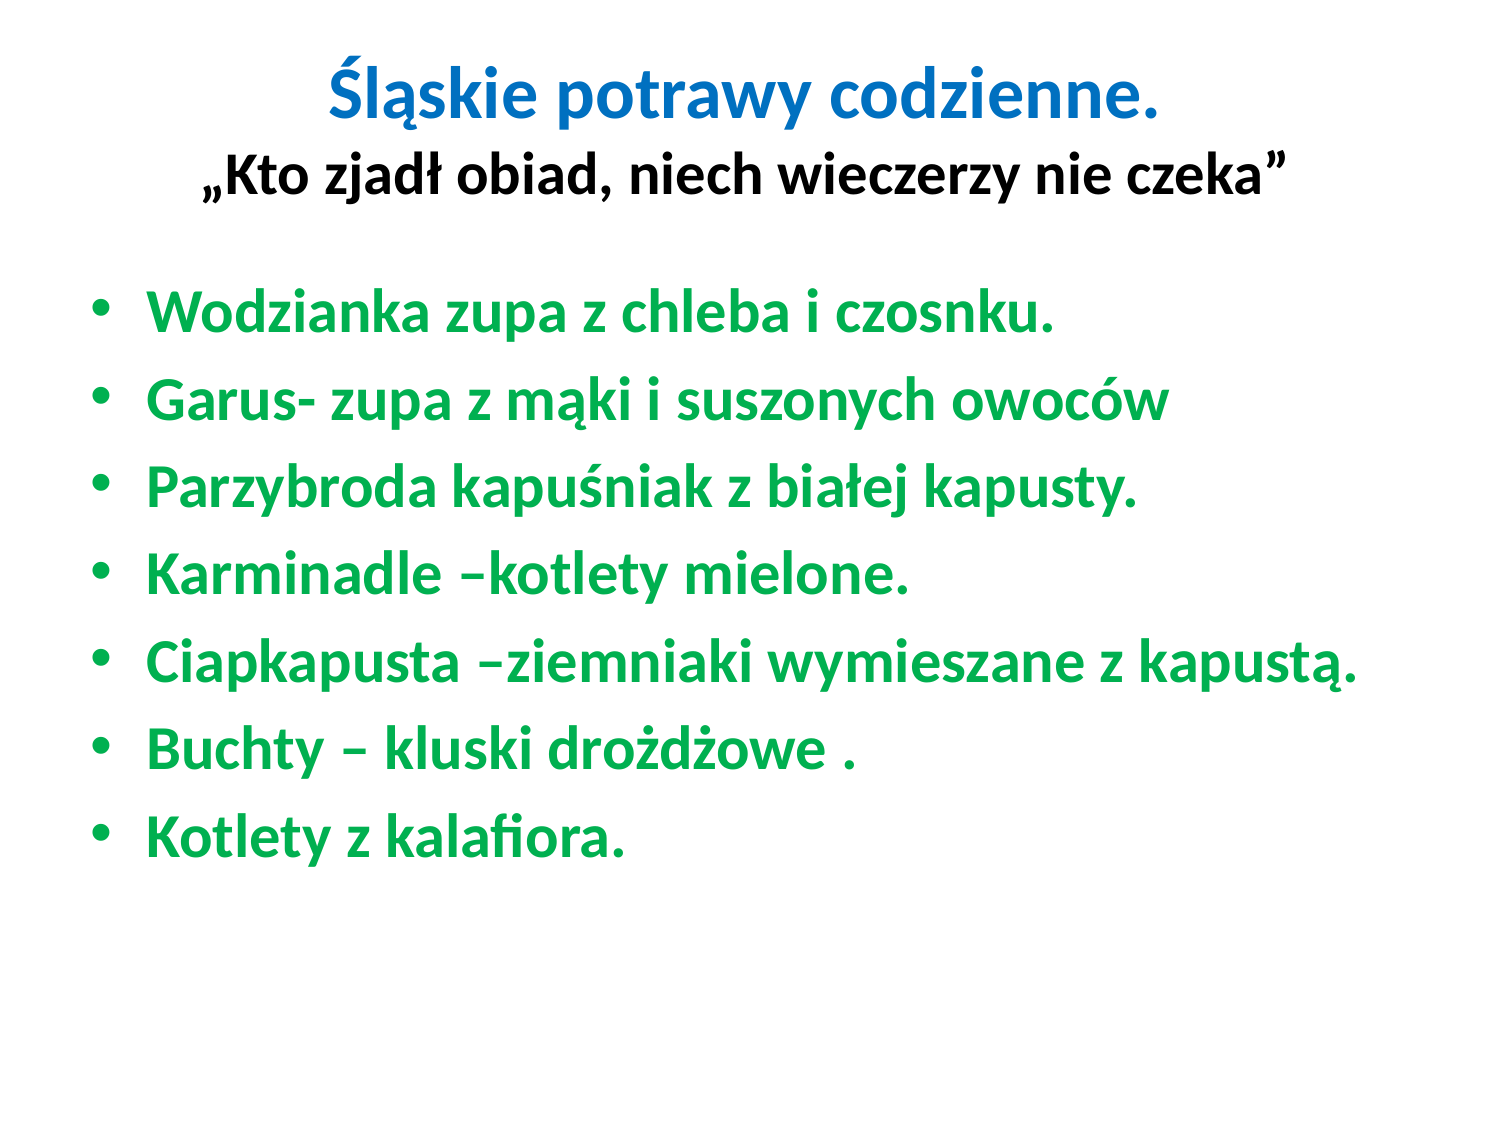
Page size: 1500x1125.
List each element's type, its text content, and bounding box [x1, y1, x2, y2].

title Śląskie potrawy codzienne. „Kto zjadł obiad, niech wieczerzy nie czeka” [70, 35, 1421, 305]
list Wodzianka zupa z chleba i czosnku. Garus- zupa z mąki i suszonych owoców Parzybroda kapuśniak z białej kapusty. Karminadle –kotlety mielone. Ciapkapusta –ziemniaki wymieszane z kapustą. Buchty – kluski drożdżowe . Kotlety z kalafiora. [75, 262, 1425, 1005]
